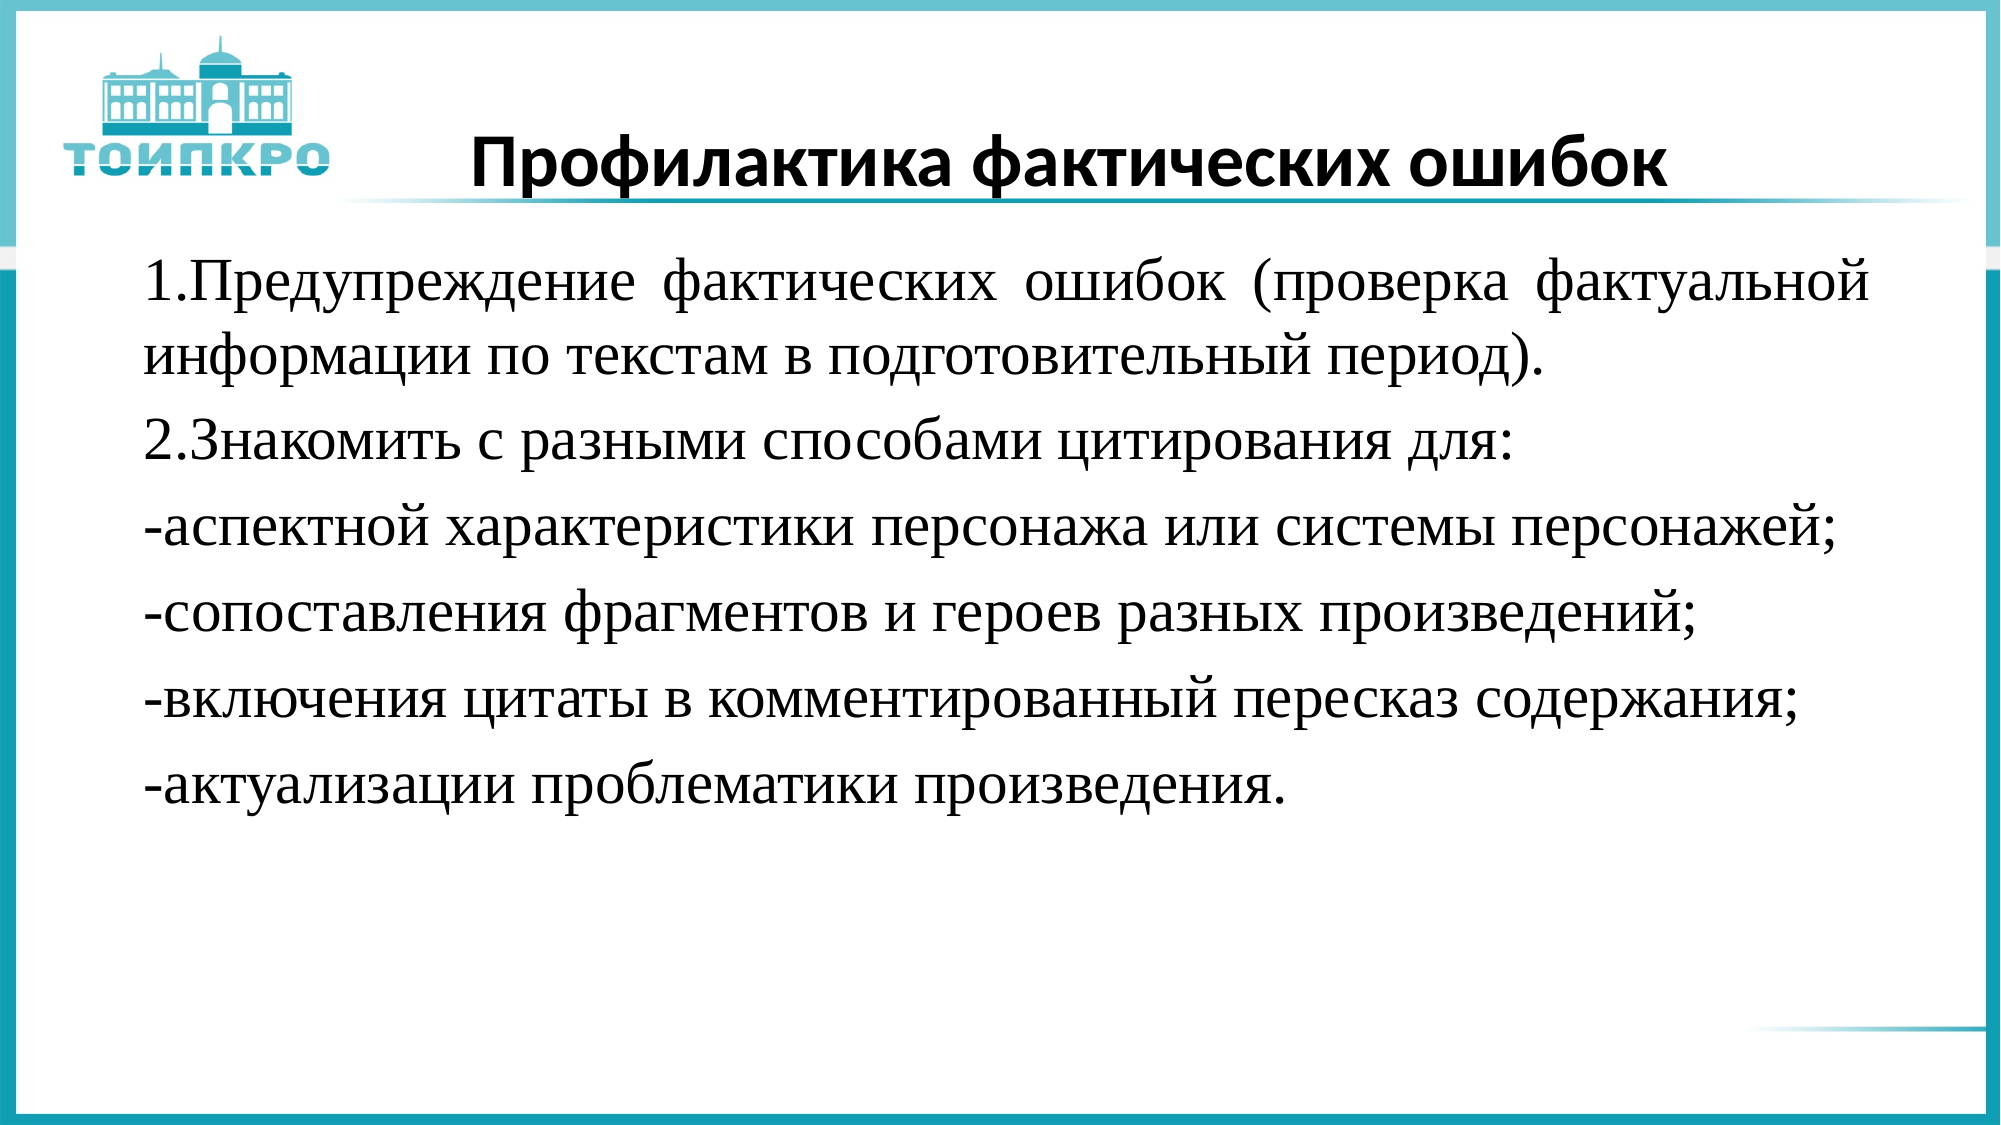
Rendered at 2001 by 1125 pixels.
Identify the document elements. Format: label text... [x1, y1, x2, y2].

list 1.Предупреждение фактических ошибок (проверка фактуальной информации по текстам в подготовительный период). 2.Знакомить с разными способами цитирования для: -аспектной характеристики персонажа или системы персонажей; -сопоставления фрагментов и героев разных произведений; -включения цитаты в комментированный пересказ содержания; -актуализации проблематики произведения. [128, 231, 1888, 970]
picture [0, 0, 2001, 1125]
title Профилактика фактических ошибок [251, 102, 1888, 210]
